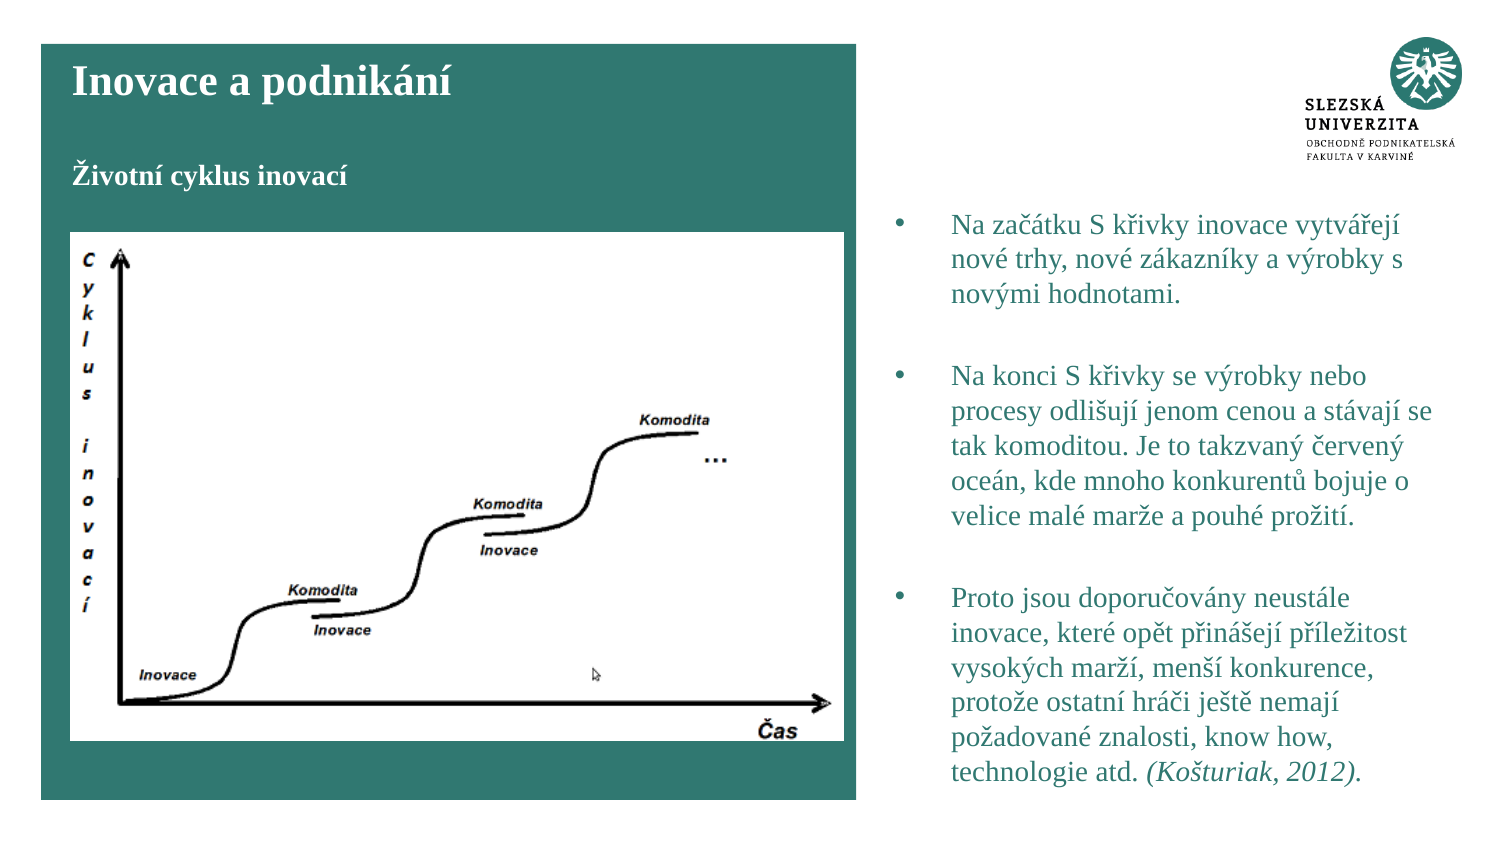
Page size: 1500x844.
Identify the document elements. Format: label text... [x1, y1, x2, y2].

text_box [39, 42, 858, 802]
text_box Inovace a podnikání Životní cyklus inovací [56, 43, 579, 233]
picture [69, 232, 844, 741]
picture [1304, 36, 1463, 160]
text_box Na začátku S křivky inovace vytvářejí nové trhy, nové zákazníky a výrobky s novými hodnotami. Na konci S křivky se výrobky nebo procesy odlišují jenom cenou a stávají se tak komoditou. Je to takzvaný červený oceán, kde mnoho konkurentů bojuje o velice malé marže a pouhé prožití. Proto jsou doporučovány neustále inovace, které opět přinášejí příležitost vysokých marží, menší konkurence, protože ostatní hráči ještě nemají požadované znalosti, know how, technologie atd. (Košturiak, 2012). [879, 197, 1462, 694]
